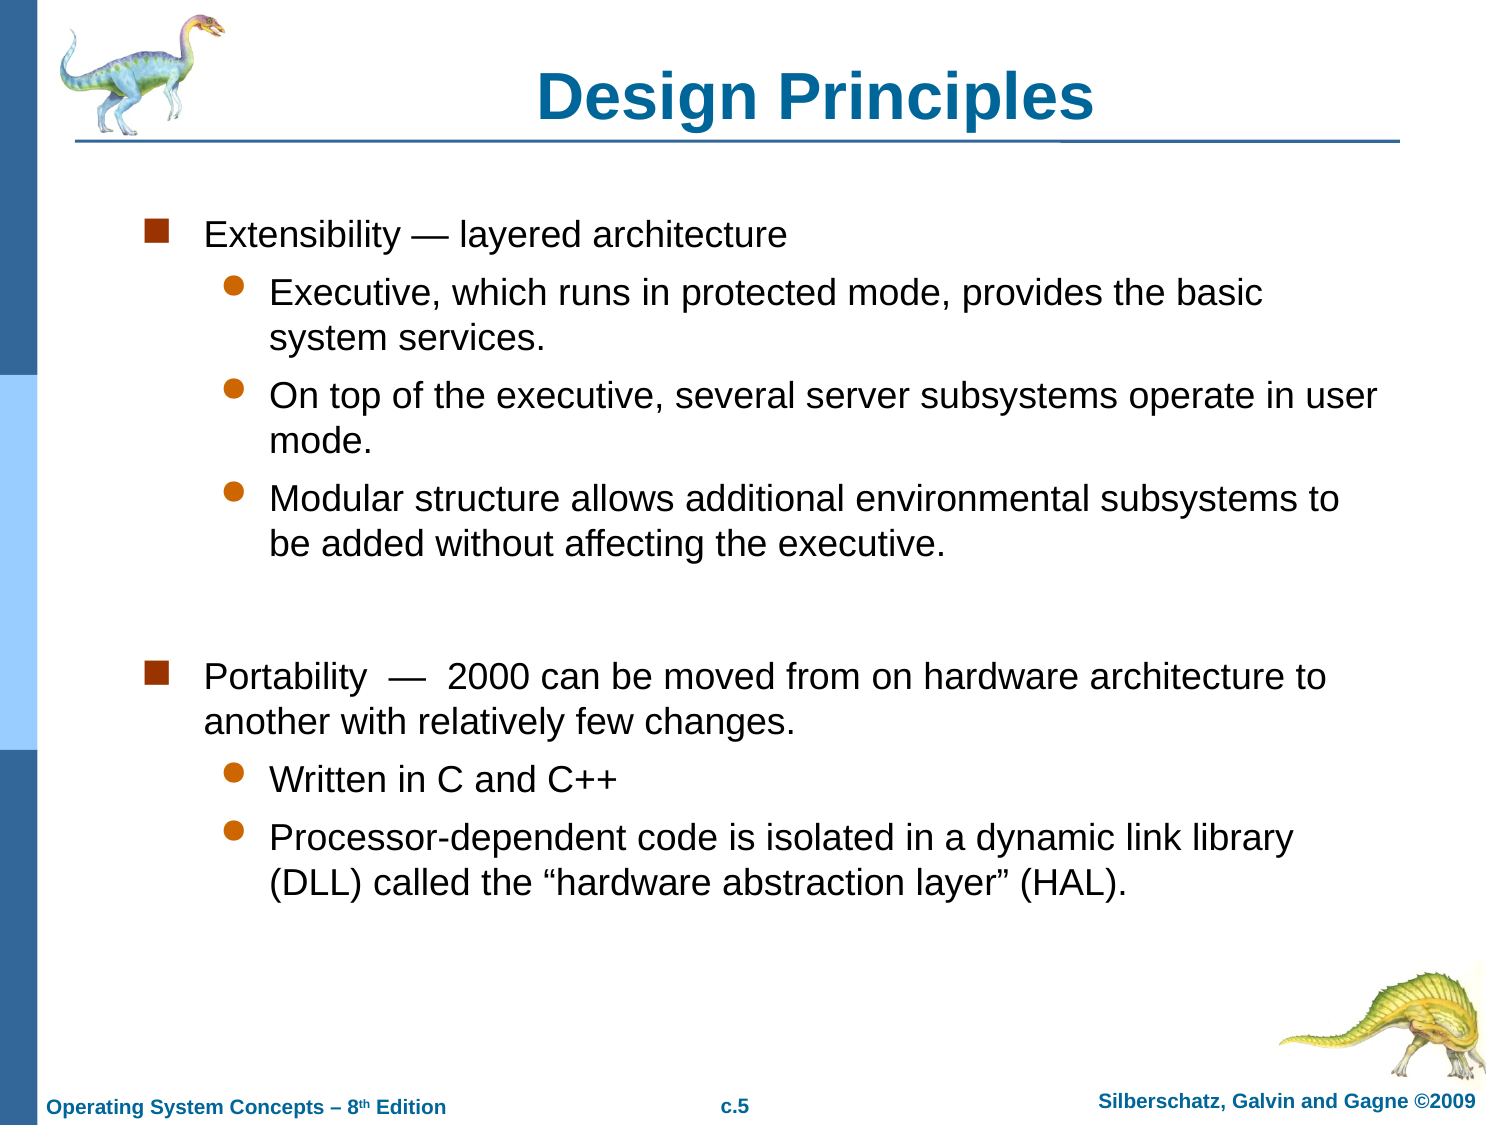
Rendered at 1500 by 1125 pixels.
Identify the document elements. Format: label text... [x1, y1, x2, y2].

title Design Principles [207, 45, 1426, 141]
list Extensibility — layered architecture Executive, which runs in protected mode, provides the basic system services. On top of the executive, several server subsystems operate in user mode. Modular structure allows additional environmental subsystems to be added without affecting the executive. Portability — 2000 can be moved from on hardware architecture to another with relatively few changes. Written in C and C++ Processor-dependent code is isolated in a dynamic link library (DLL) called the “hardware abstraction layer” (HAL). [132, 202, 1395, 946]
picture [46, 0, 243, 149]
picture [1275, 959, 1486, 1090]
